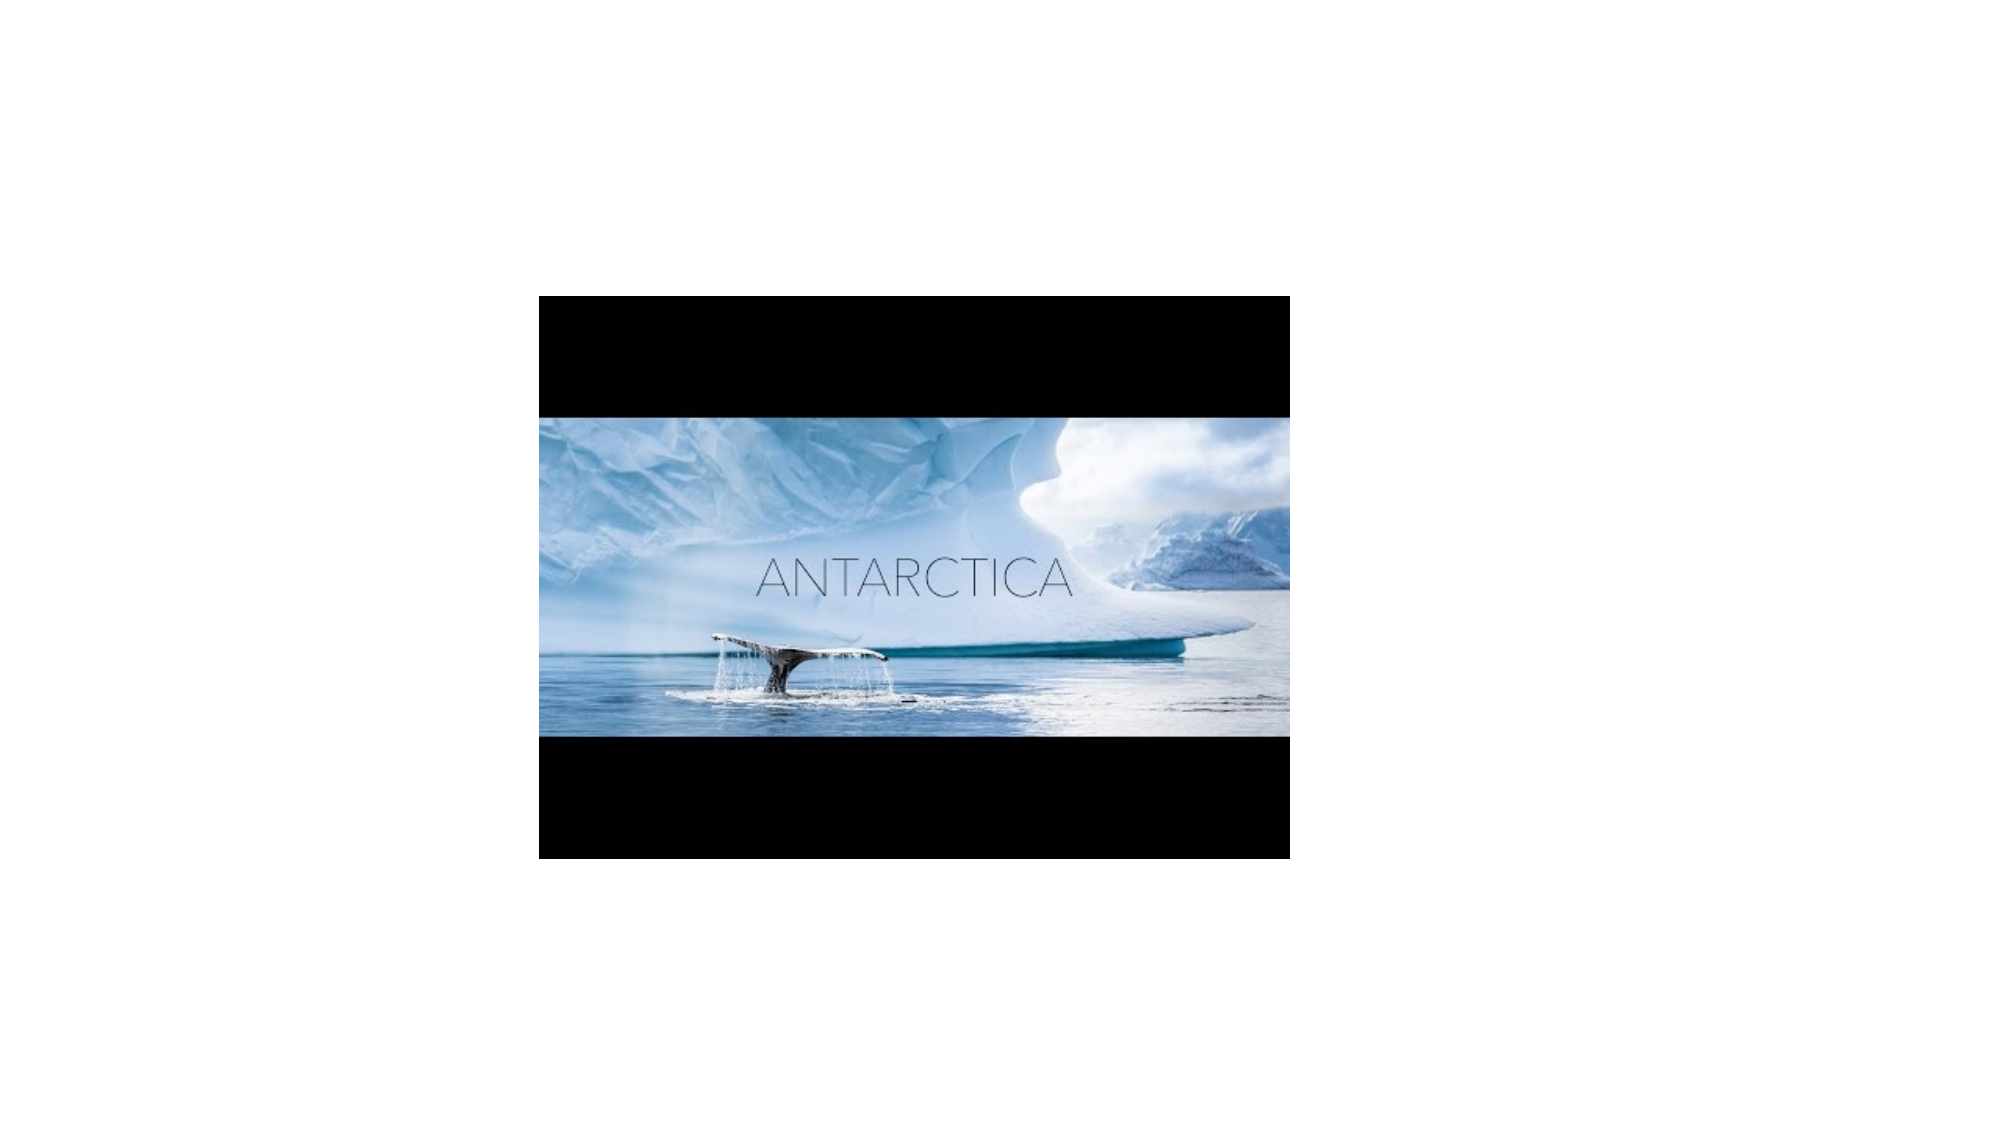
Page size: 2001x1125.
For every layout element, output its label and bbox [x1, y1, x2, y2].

picture [538, 295, 1290, 859]
